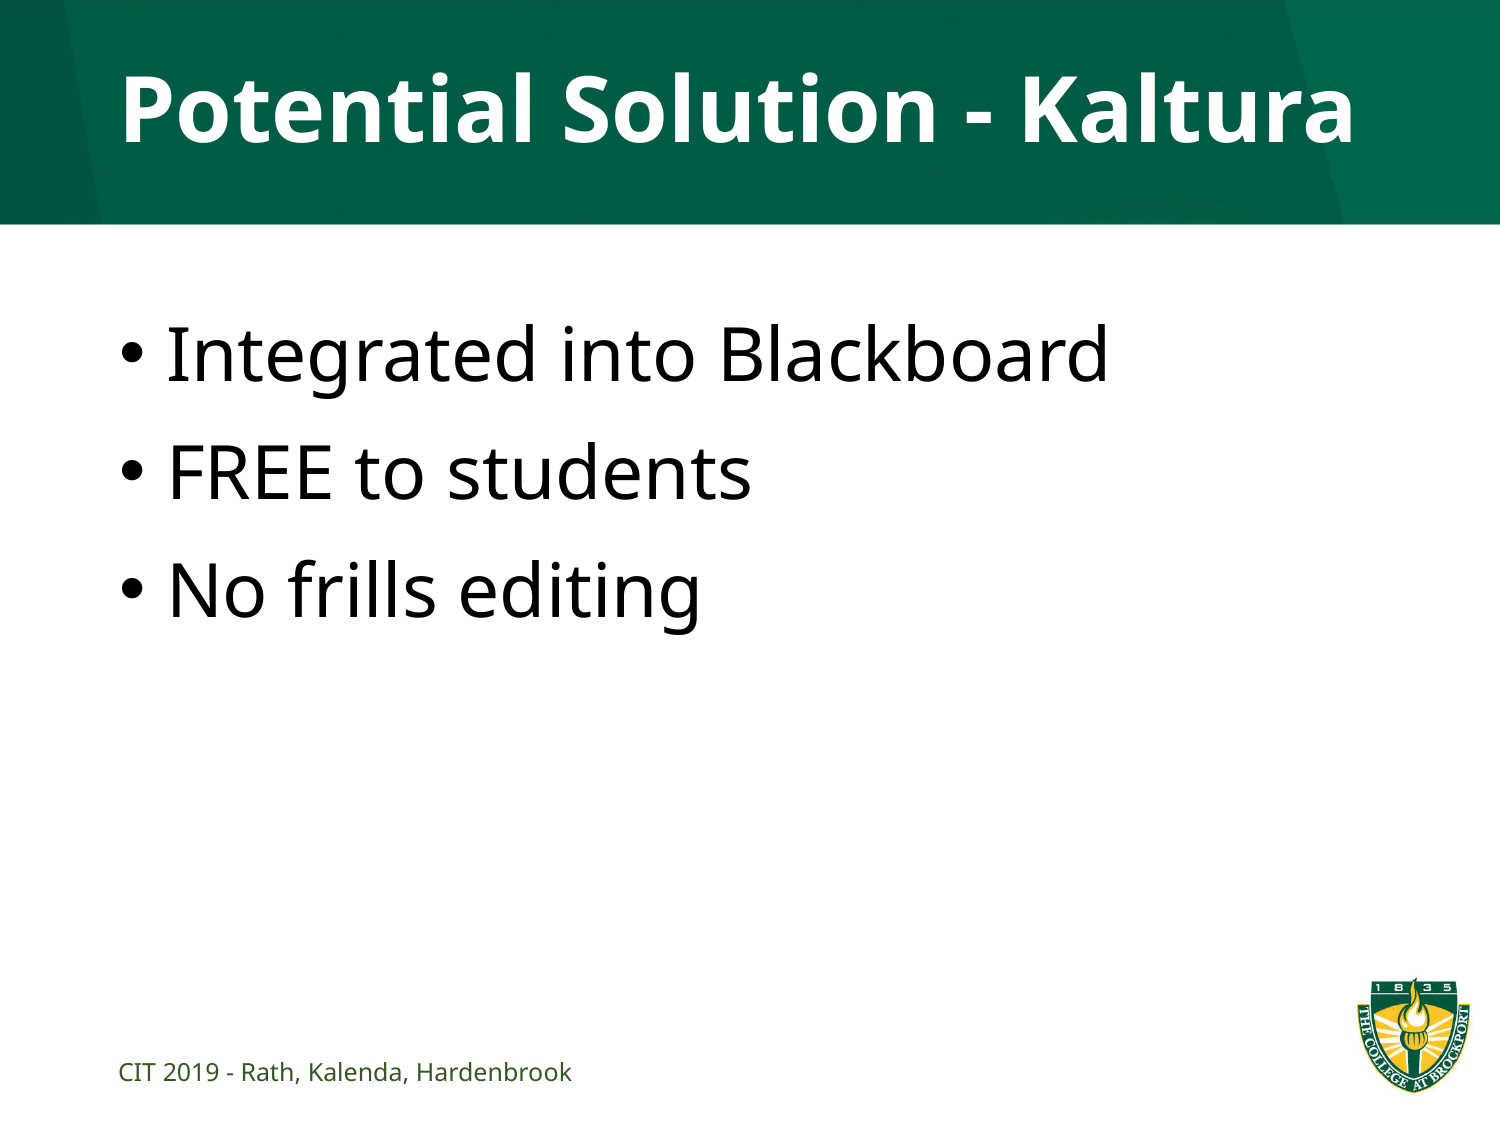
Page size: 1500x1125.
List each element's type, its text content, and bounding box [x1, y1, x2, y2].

picture [0, 0, 1500, 1125]
footer CIT 2019 - Rath, Kalenda, Hardenbrook [103, 1043, 1004, 1104]
list Integrated into Blackboard FREE to students No frills editing [103, 299, 1397, 1014]
title Potential Solution - Kaltura [103, 4, 1397, 222]
